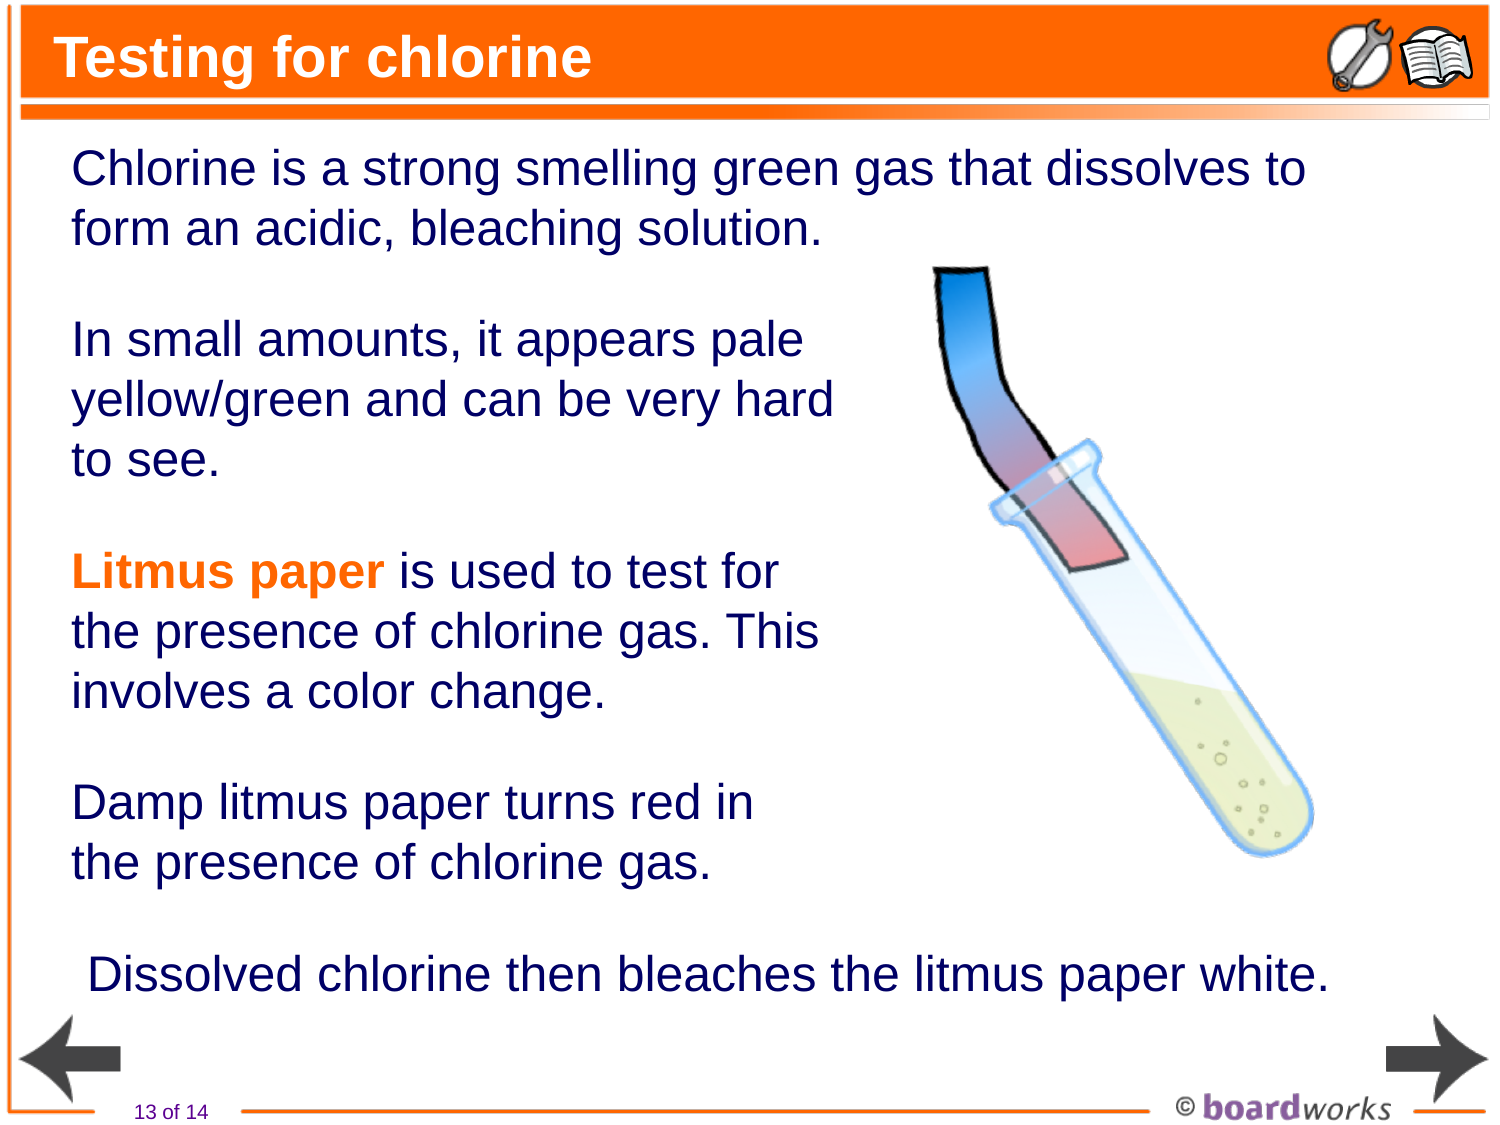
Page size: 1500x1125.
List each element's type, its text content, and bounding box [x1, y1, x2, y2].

text_box In small amounts, it appears pale yellow/green and can be very hard to see. [56, 299, 850, 494]
text_box Damp litmus paper turns red in the presence of chlorine gas. [56, 762, 807, 898]
picture [0, 0, 1500, 1125]
text_box Chlorine is a strong smelling green gas that dissolves to form an acidic, bleaching solution. [56, 128, 1400, 264]
text_box Dissolved chlorine then bleaches the litmus paper white. [72, 933, 1347, 1009]
title Testing for chlorine [38, 8, 1308, 100]
text_box Litmus paper is used to test for the presence of chlorine gas. This involves a color change. [56, 530, 850, 726]
